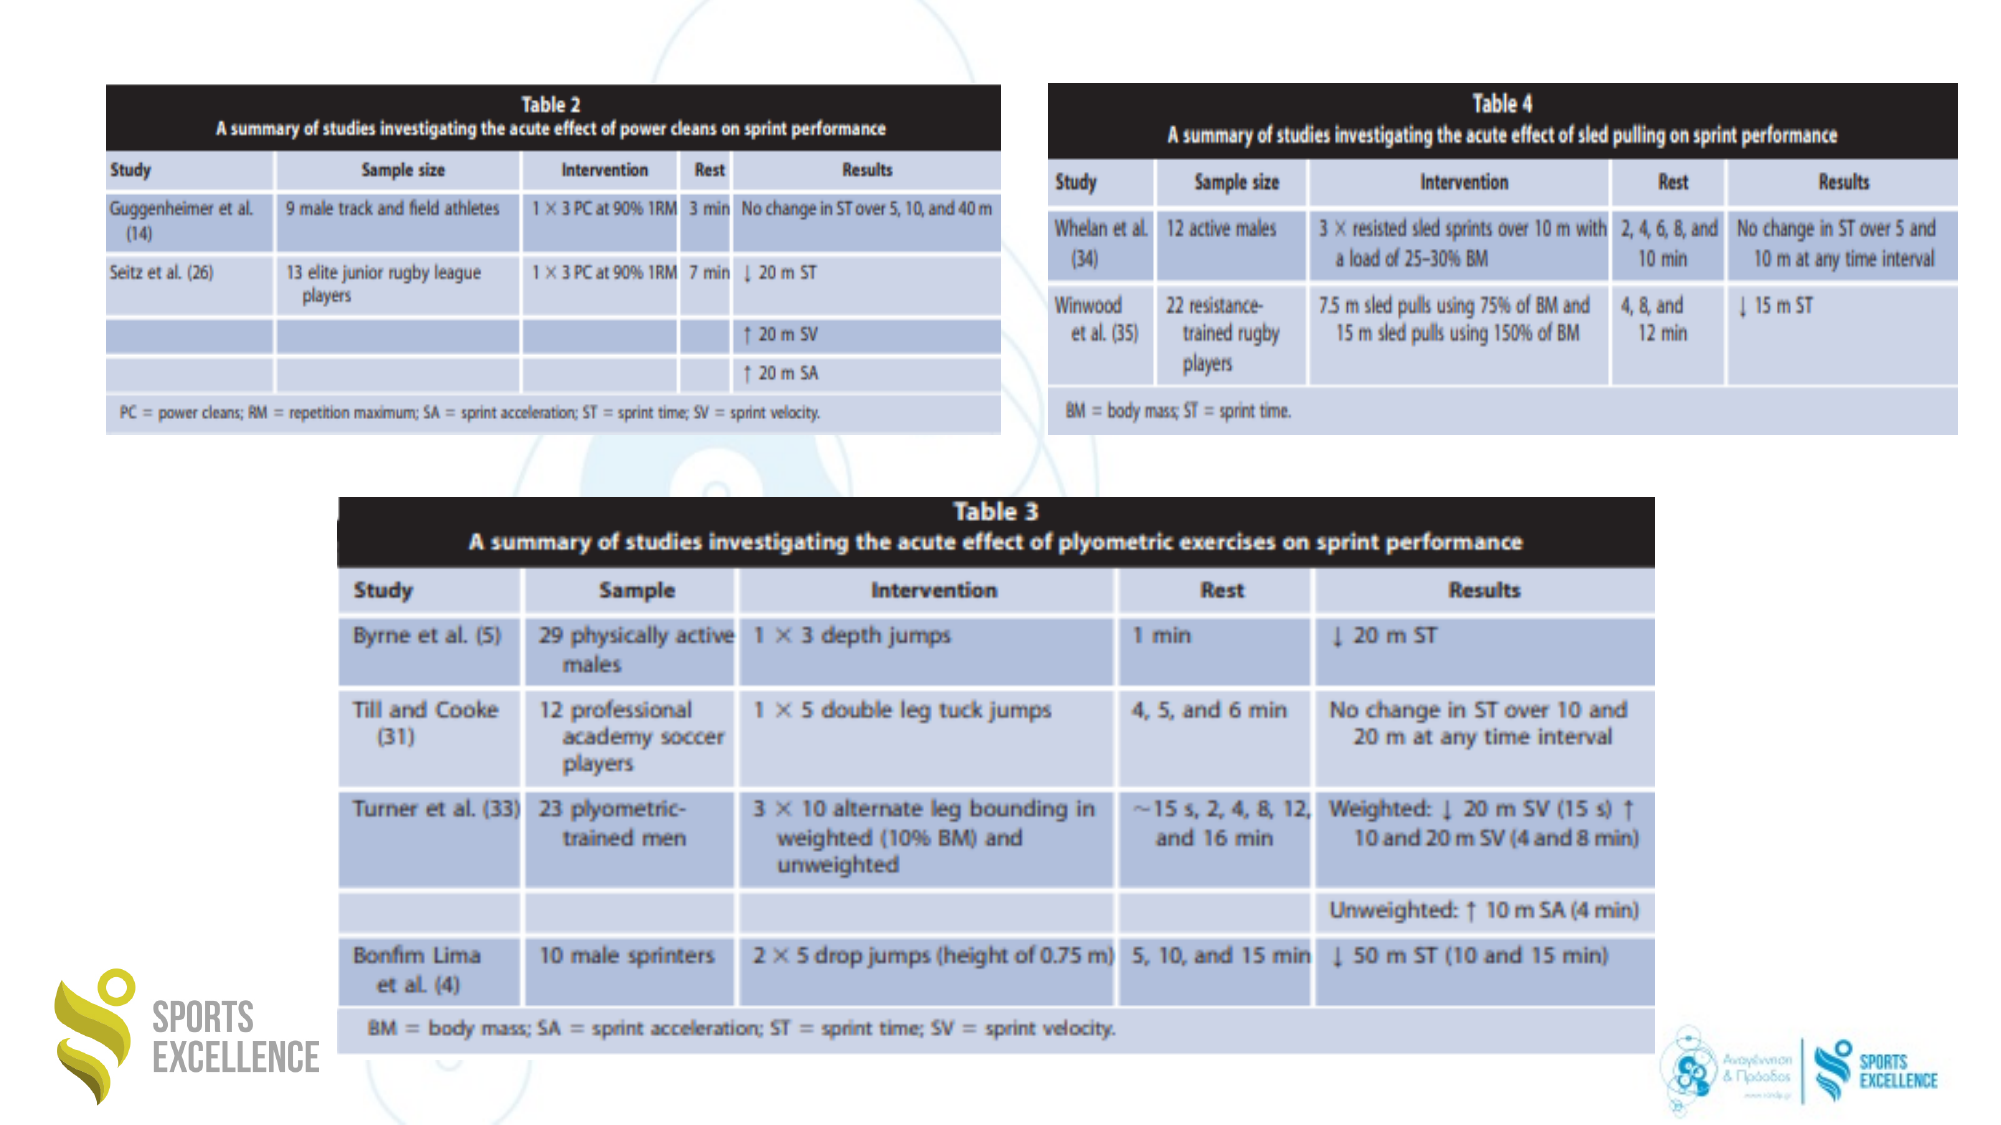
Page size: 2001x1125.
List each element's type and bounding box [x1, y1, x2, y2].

list [106, 83, 1001, 435]
picture [10, 0, 1958, 1125]
